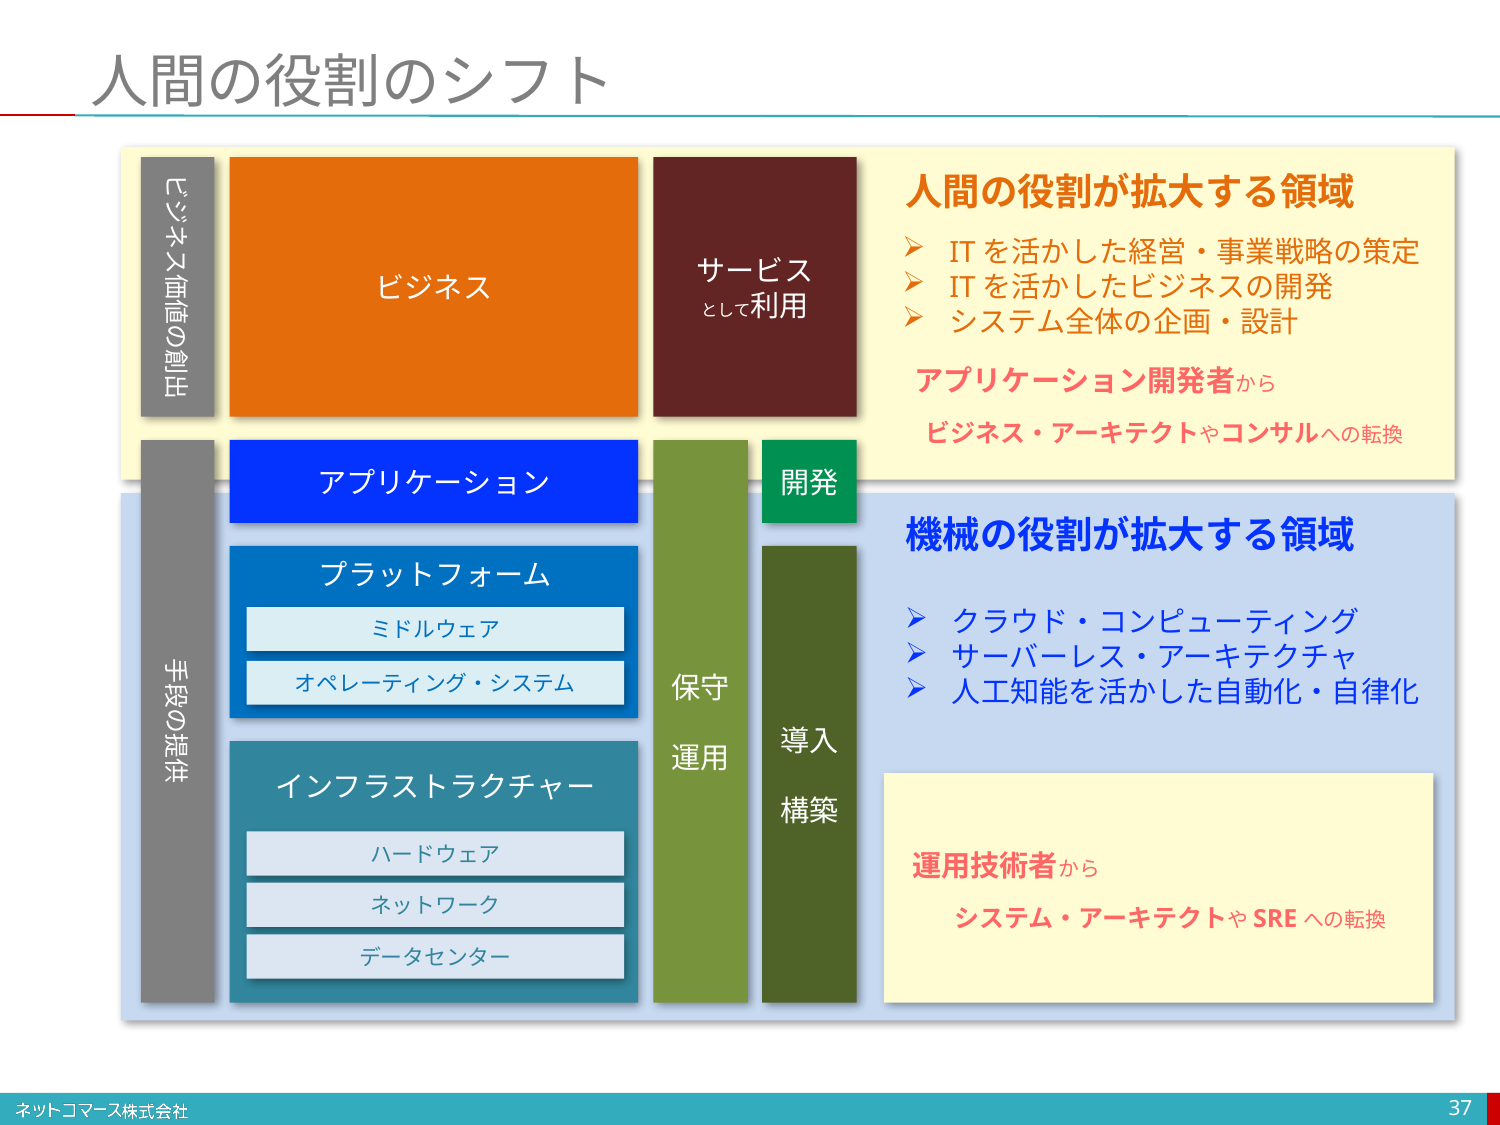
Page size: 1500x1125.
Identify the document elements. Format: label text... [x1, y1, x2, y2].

text_box アプリケーション [227, 438, 640, 525]
text_box アプリケーション開発者から ビジネス・アーキテクトやコンサルへの転換 [899, 355, 1418, 455]
text_box 開発 [760, 438, 859, 525]
text_box [119, 491, 1457, 1023]
text_box 人間の役割が拡大する領域 [890, 160, 1371, 221]
text_box 機械の役割が拡大する領域 [890, 503, 1371, 563]
slide_number 37 [1137, 1091, 1488, 1125]
text_box [119, 145, 1457, 482]
text_box [227, 544, 640, 720]
text_box データセンター [245, 932, 626, 981]
text_box 保守 運用 [651, 438, 750, 1005]
text_box インフラストラクチャー [260, 760, 611, 811]
text_box 手段の提供 [139, 438, 216, 1005]
text_box 導入 構築 [760, 544, 859, 1005]
title 人間の役割のシフト [75, 45, 1500, 114]
picture [16, 1101, 188, 1120]
text_box サービス として利用 [651, 155, 859, 419]
text_box ハードウェア [245, 829, 626, 878]
text_box [882, 771, 1436, 1005]
text_box ビジネス価値の創出 [139, 155, 216, 419]
text_box 運用技術者から システム・アーキテクトやSREへの転換 [897, 839, 1402, 940]
text_box ネットワーク [245, 881, 626, 929]
text_box [227, 739, 640, 1005]
text_box オペレーティング・システム [245, 659, 626, 707]
text_box ビジネス [227, 155, 640, 419]
text_box クラウド・コンピューティング サーバーレス・アーキテクチャ 人工知能を活かした自動化・自律化 [890, 596, 1435, 716]
text_box ITを活かした経営・事業戦略の策定 ITを活かしたビジネスの開発 システム全体の企画・設計 [887, 226, 1437, 346]
text_box プラットフォーム [304, 548, 567, 599]
text_box ミドルウェア [245, 605, 626, 653]
